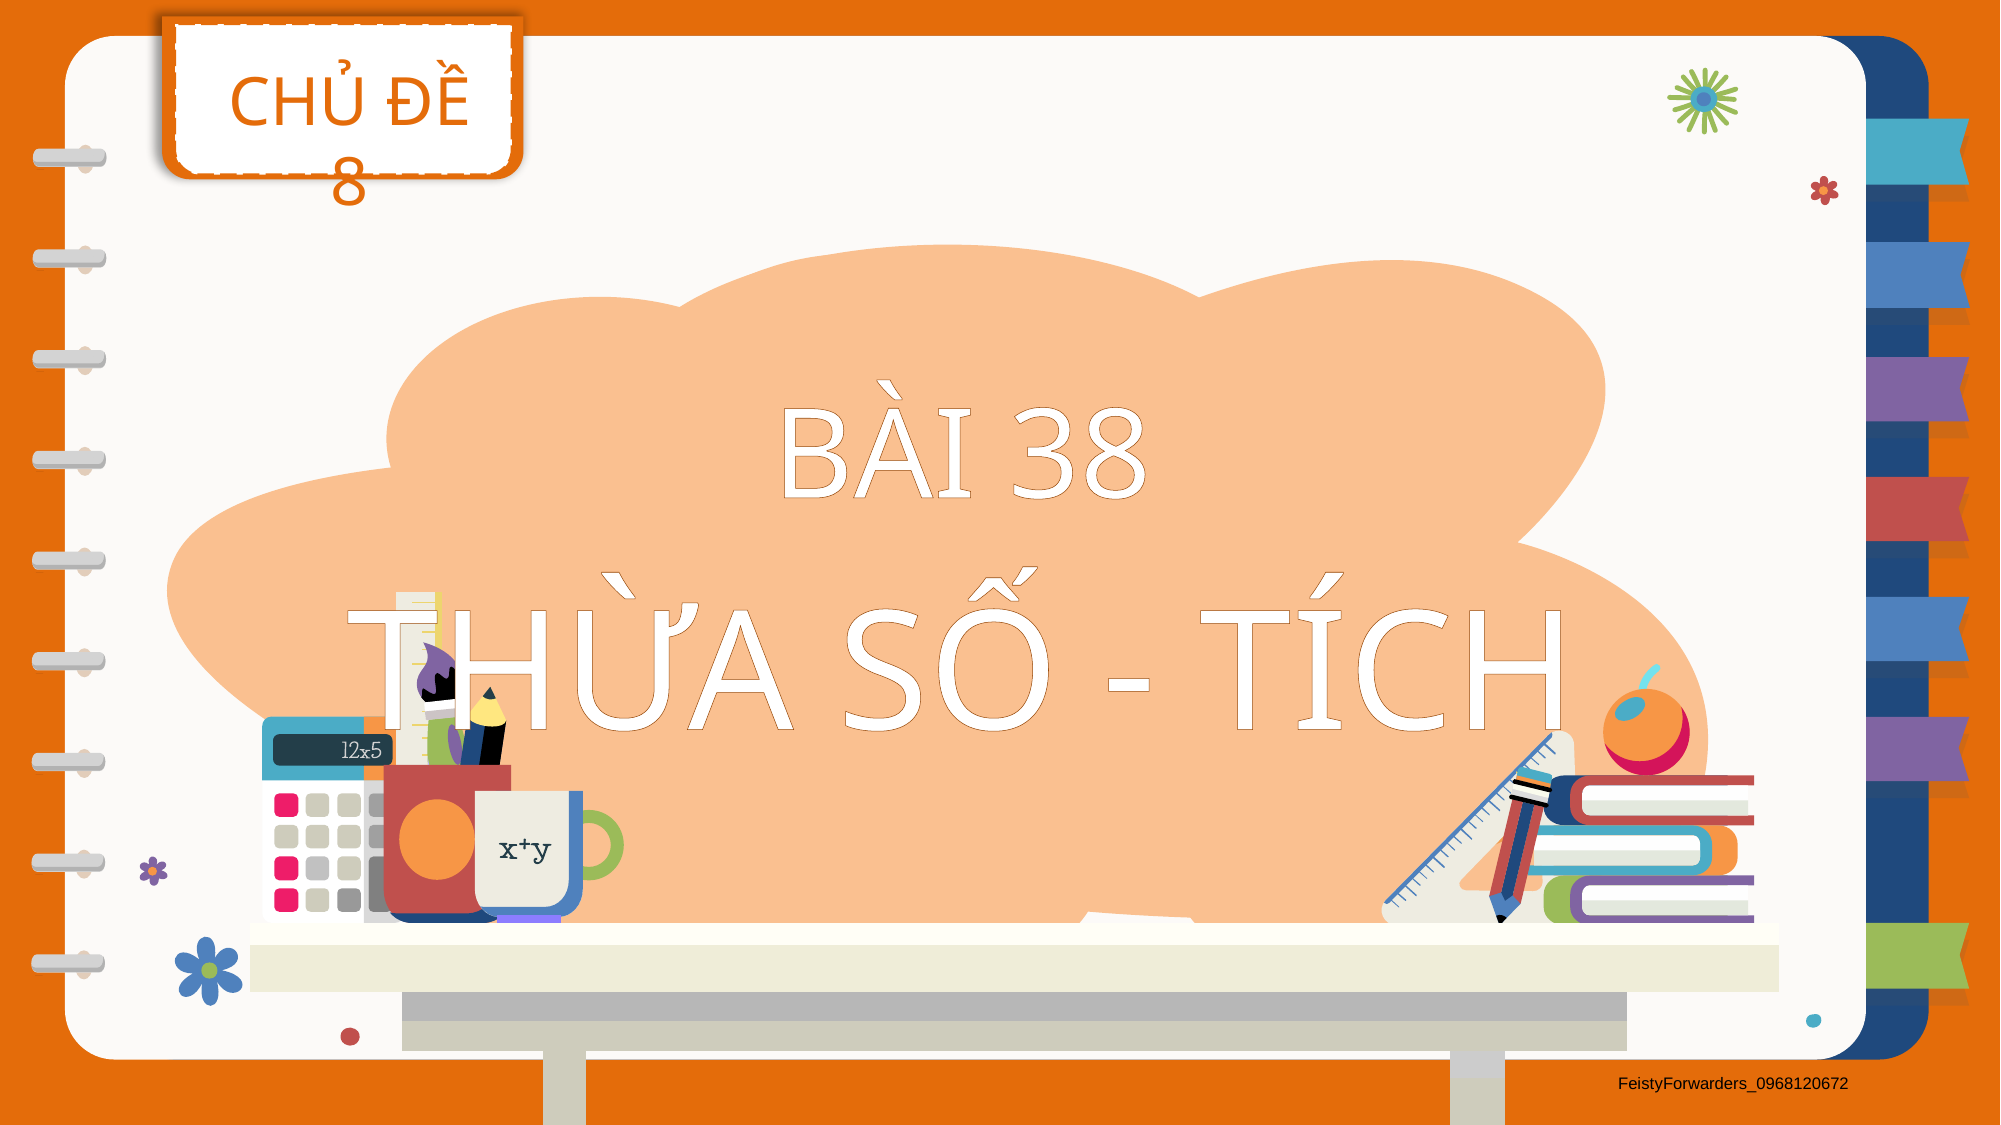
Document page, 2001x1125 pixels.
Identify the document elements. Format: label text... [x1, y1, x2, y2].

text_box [163, 17, 523, 179]
text_box BÀI 38 THỪA SỐ - TÍCH [331, 335, 1593, 771]
